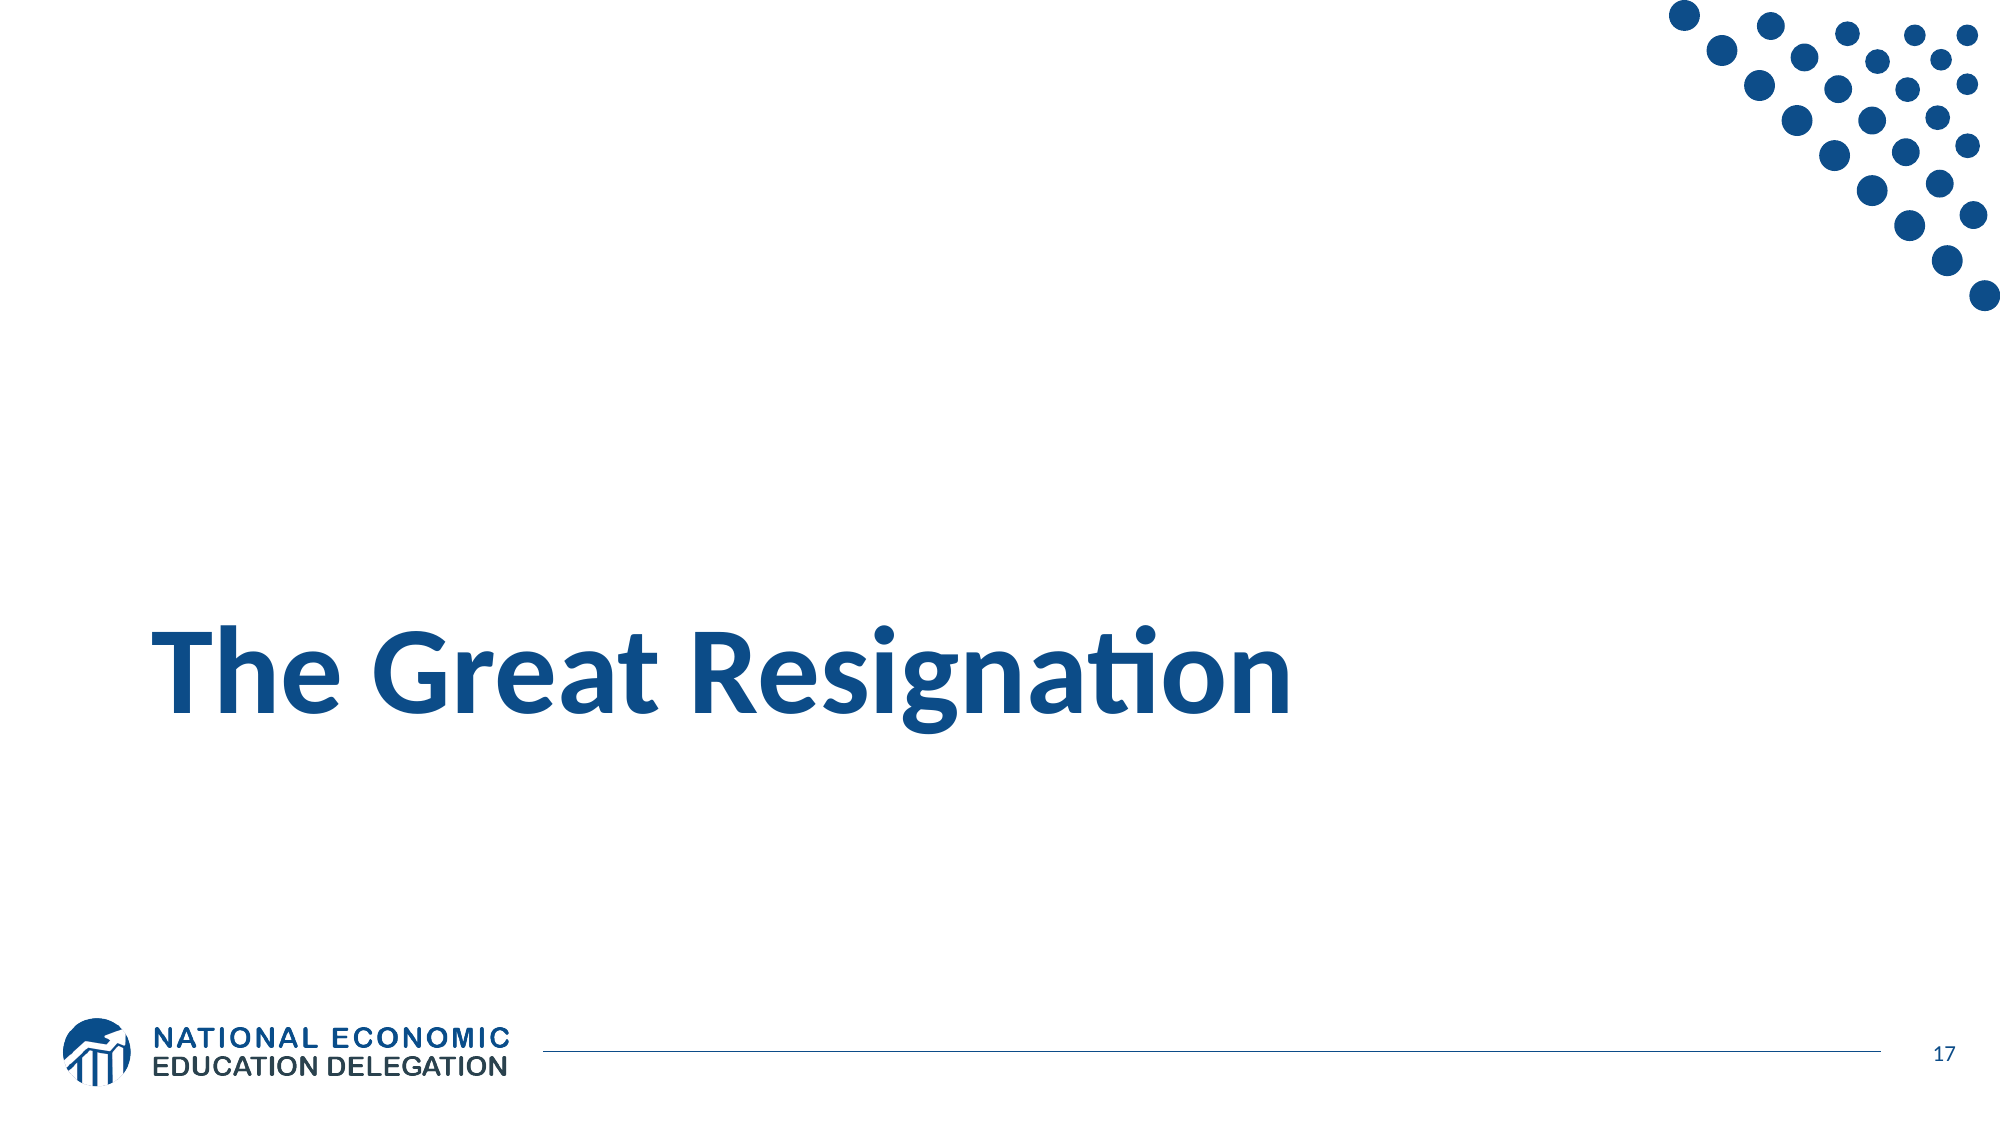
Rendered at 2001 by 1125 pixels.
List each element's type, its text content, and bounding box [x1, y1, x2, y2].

title The Great Resignation [136, 280, 1862, 749]
slide_number 17 [1521, 1022, 1972, 1082]
picture [55, 1013, 520, 1091]
